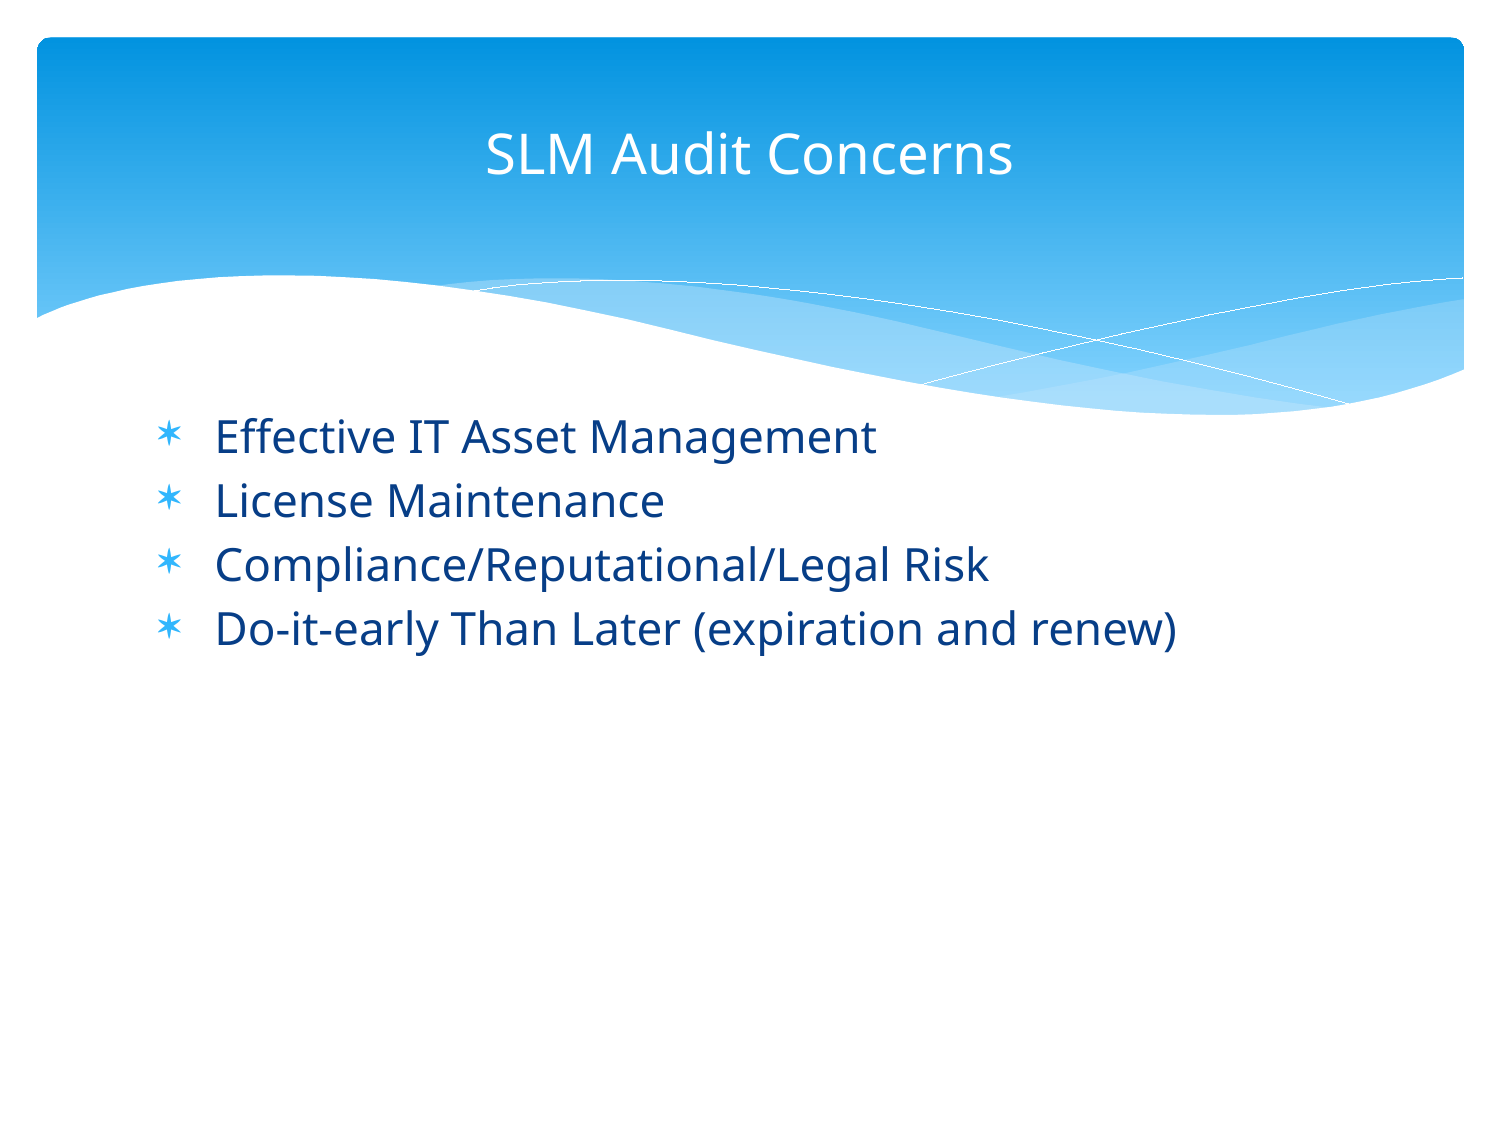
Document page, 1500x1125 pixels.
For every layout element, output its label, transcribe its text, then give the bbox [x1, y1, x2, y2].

title SLM Audit Concerns [75, 55, 1425, 261]
list Effective IT Asset Management License Maintenance Compliance/Reputational/Legal Risk Do-it-early Than Later (expiration and renew) [143, 399, 1359, 1005]
